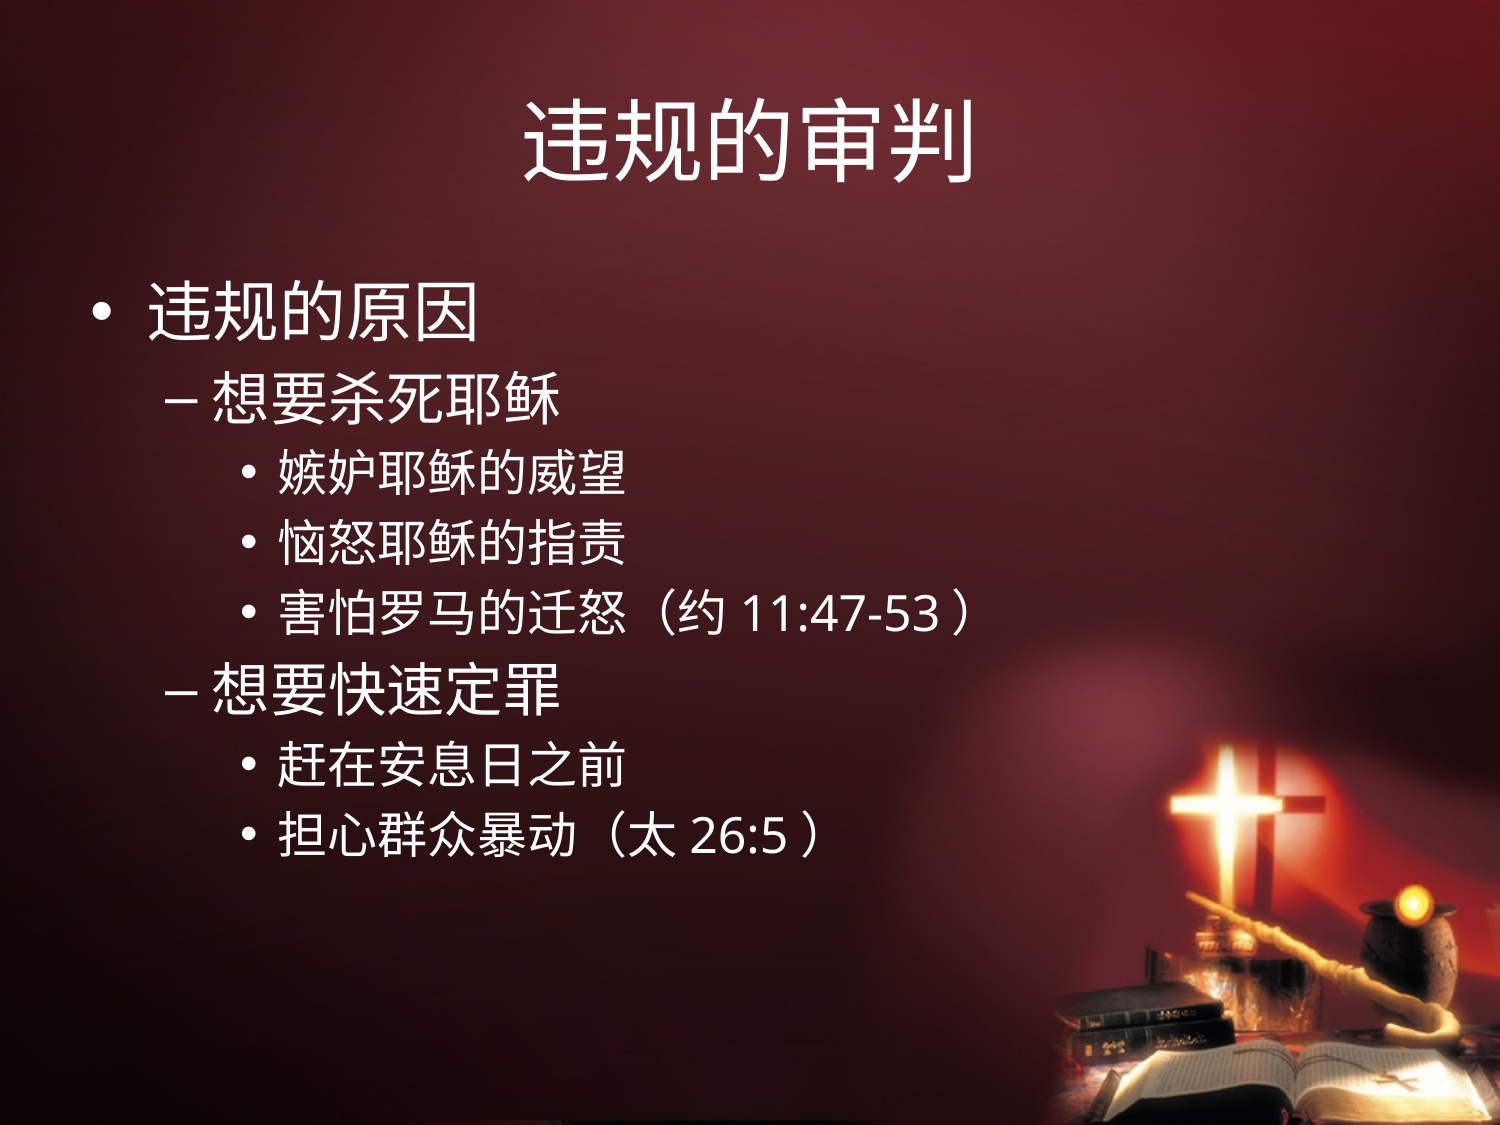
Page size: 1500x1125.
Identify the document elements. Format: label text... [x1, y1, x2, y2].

title 违规的审判 [75, 45, 1425, 233]
picture [0, 0, 1500, 1125]
list 违规的原因 想要杀死耶稣 嫉妒耶稣的威望 恼怒耶稣的指责 害怕罗马的迁怒（约11:47-53） 想要快速定罪 赶在安息日之前 担心群众暴动（太26:5） [75, 262, 1425, 1005]
